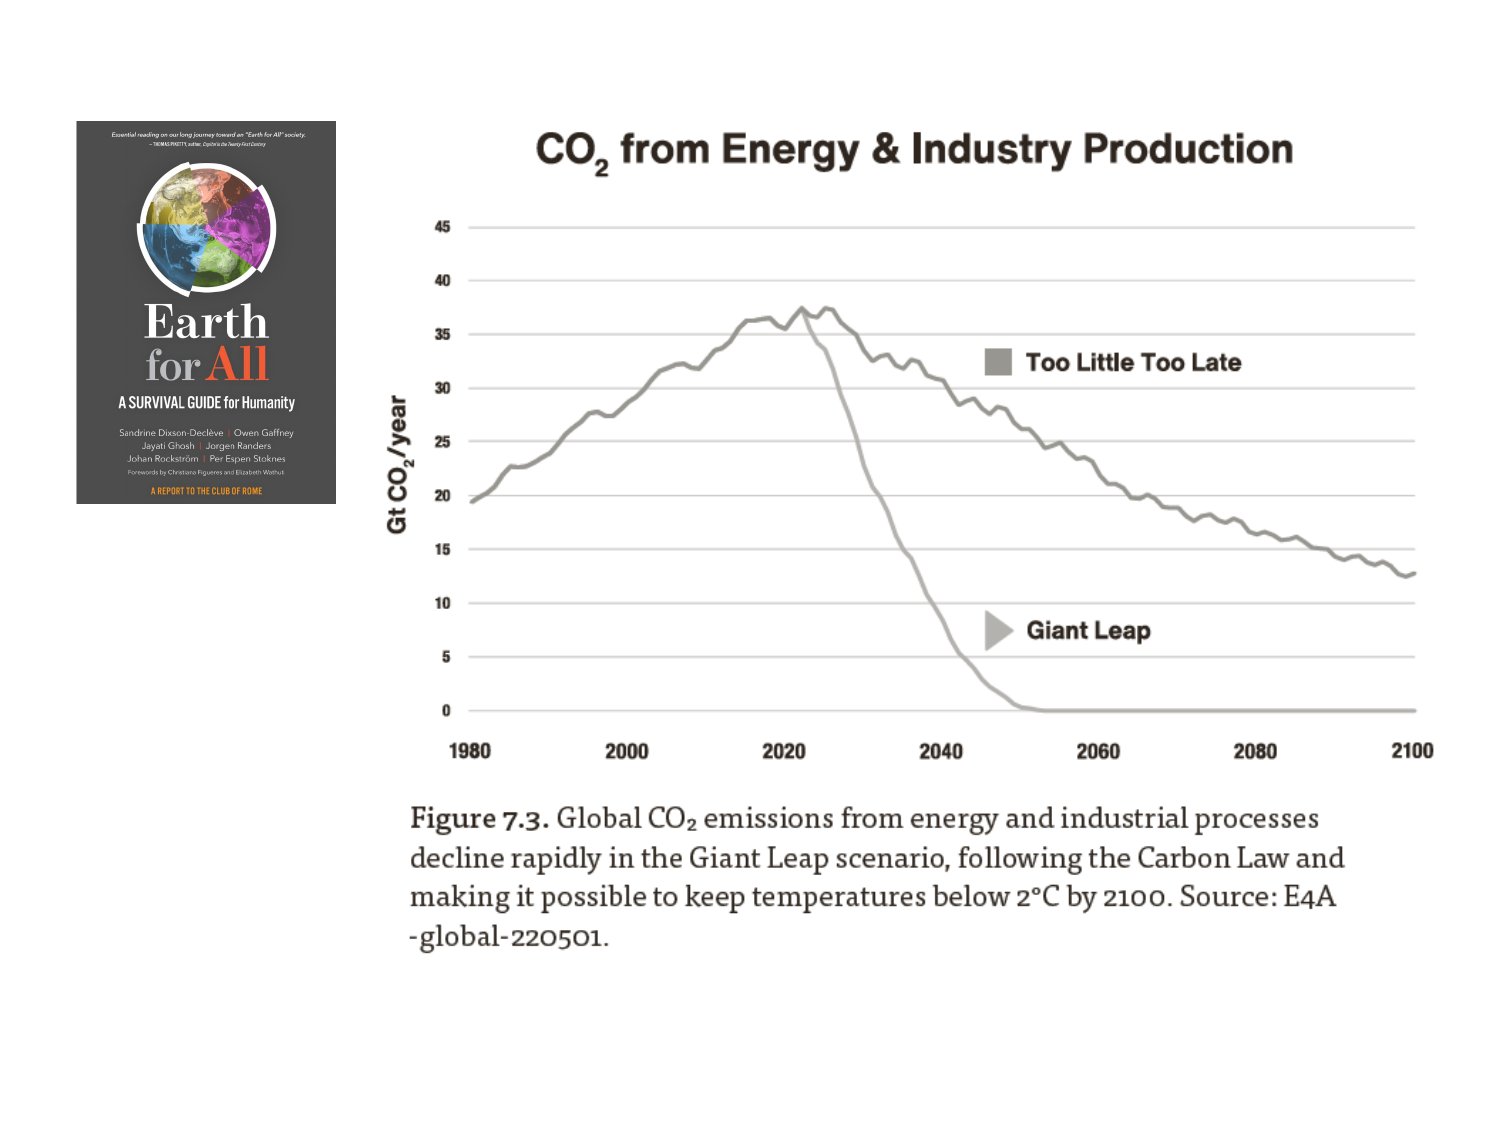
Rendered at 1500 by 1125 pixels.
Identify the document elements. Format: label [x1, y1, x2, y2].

picture [76, 121, 336, 504]
picture [373, 121, 1452, 976]
